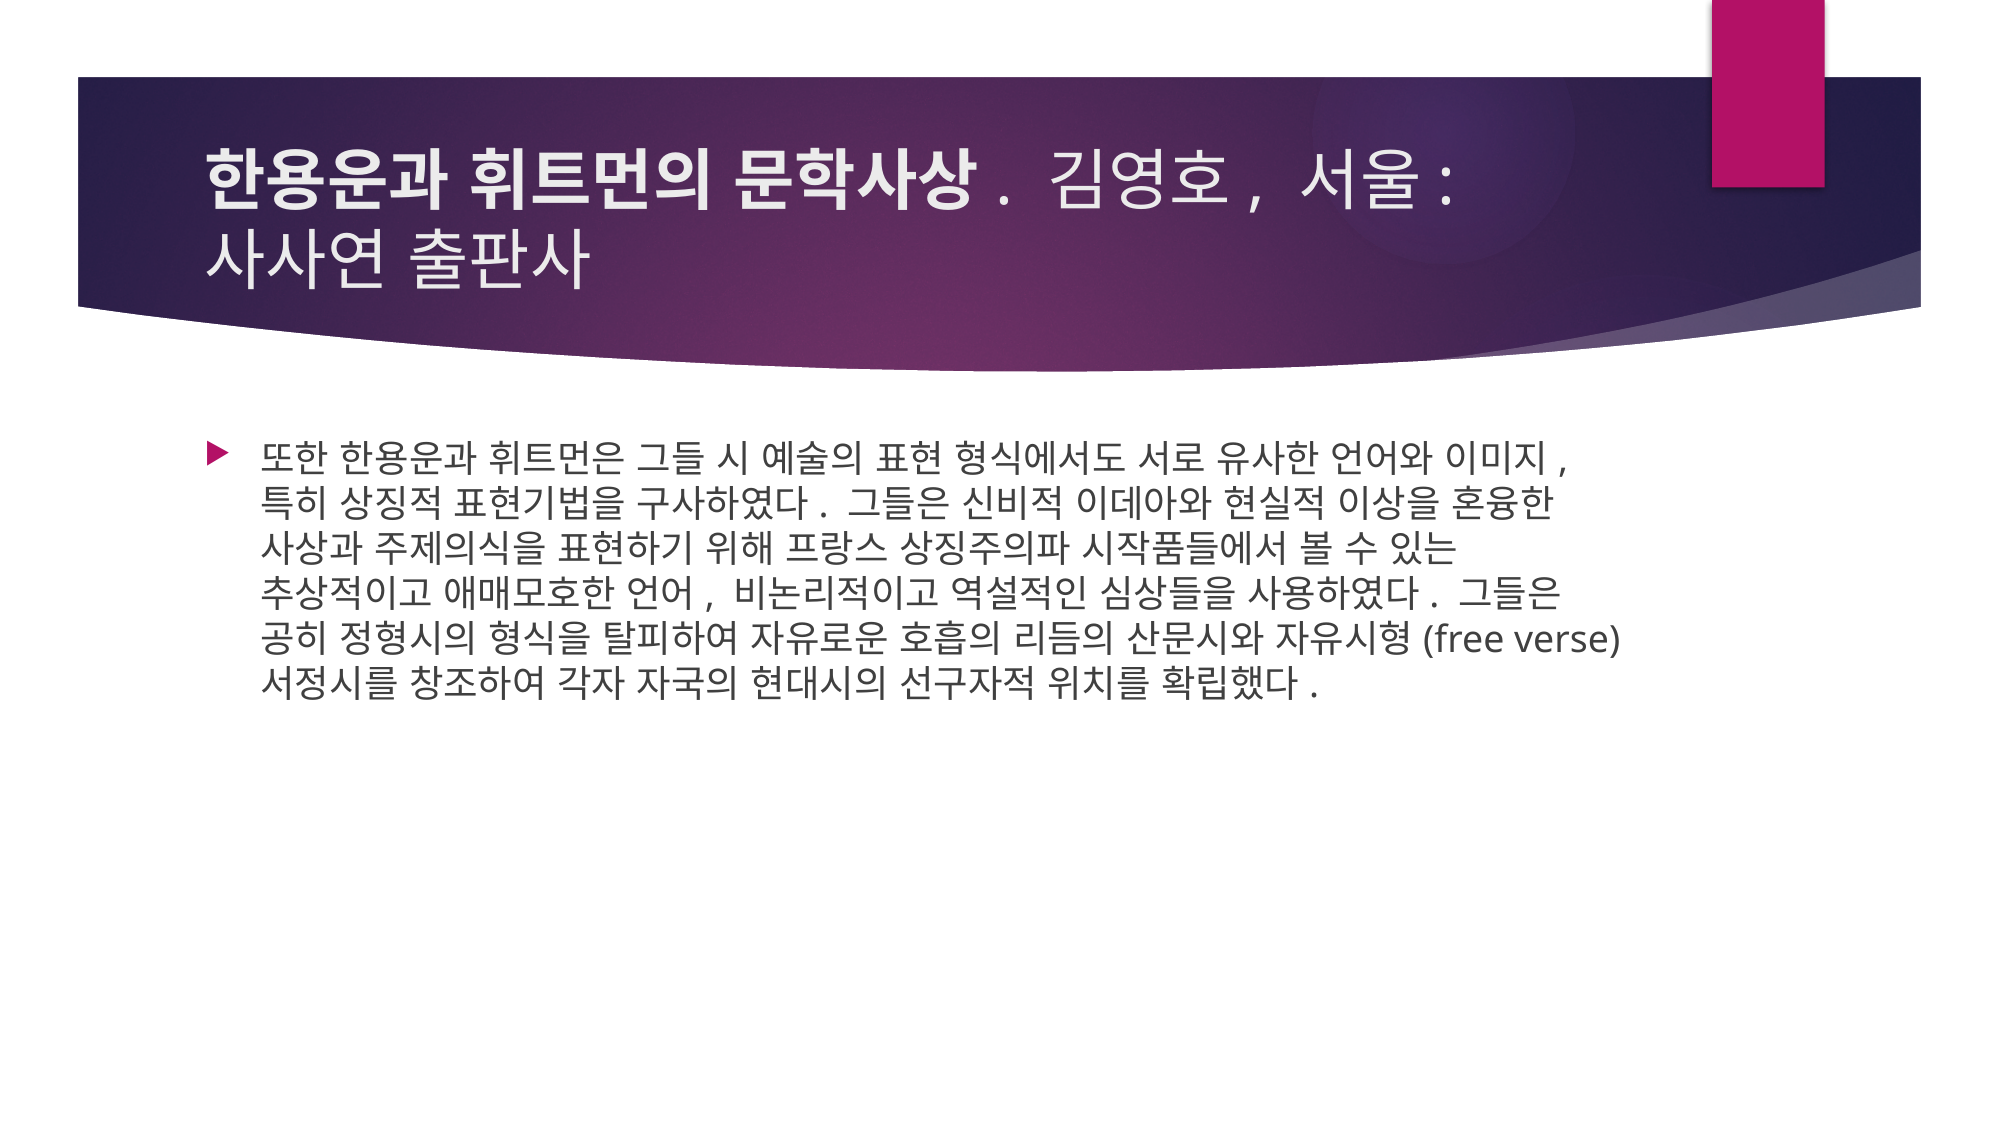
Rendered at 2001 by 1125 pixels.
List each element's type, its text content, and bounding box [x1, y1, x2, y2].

list 또한 한용운과 휘트먼은 그들 시 예술의 표현 형식에서도 서로 유사한 언어와 이미지, 특히 상징적 표현기법을 구사하였다. 그들은 신비적 이데아와 현실적 이상을 혼융한 사상과 주제의식을 표현하기 위해 프랑스 상징주의파 시작품들에서 볼 수 있는 추상적이고 애매모호한 언어, 비논리적이고 역설적인 심상들을 사용하였다. 그들은 공히 정형시의 형식을 탈피하여 자유로운 호흡의 리듬의 산문시와 자유시형(free verse) 서정시를 창조하여 각자 자국의 현대시의 선구자적 위치를 확립했다. [189, 427, 1638, 988]
title 한용운과 휘트먼의 문학사상. 김영호, 서울: 사사연 출판사 [189, 159, 1627, 276]
